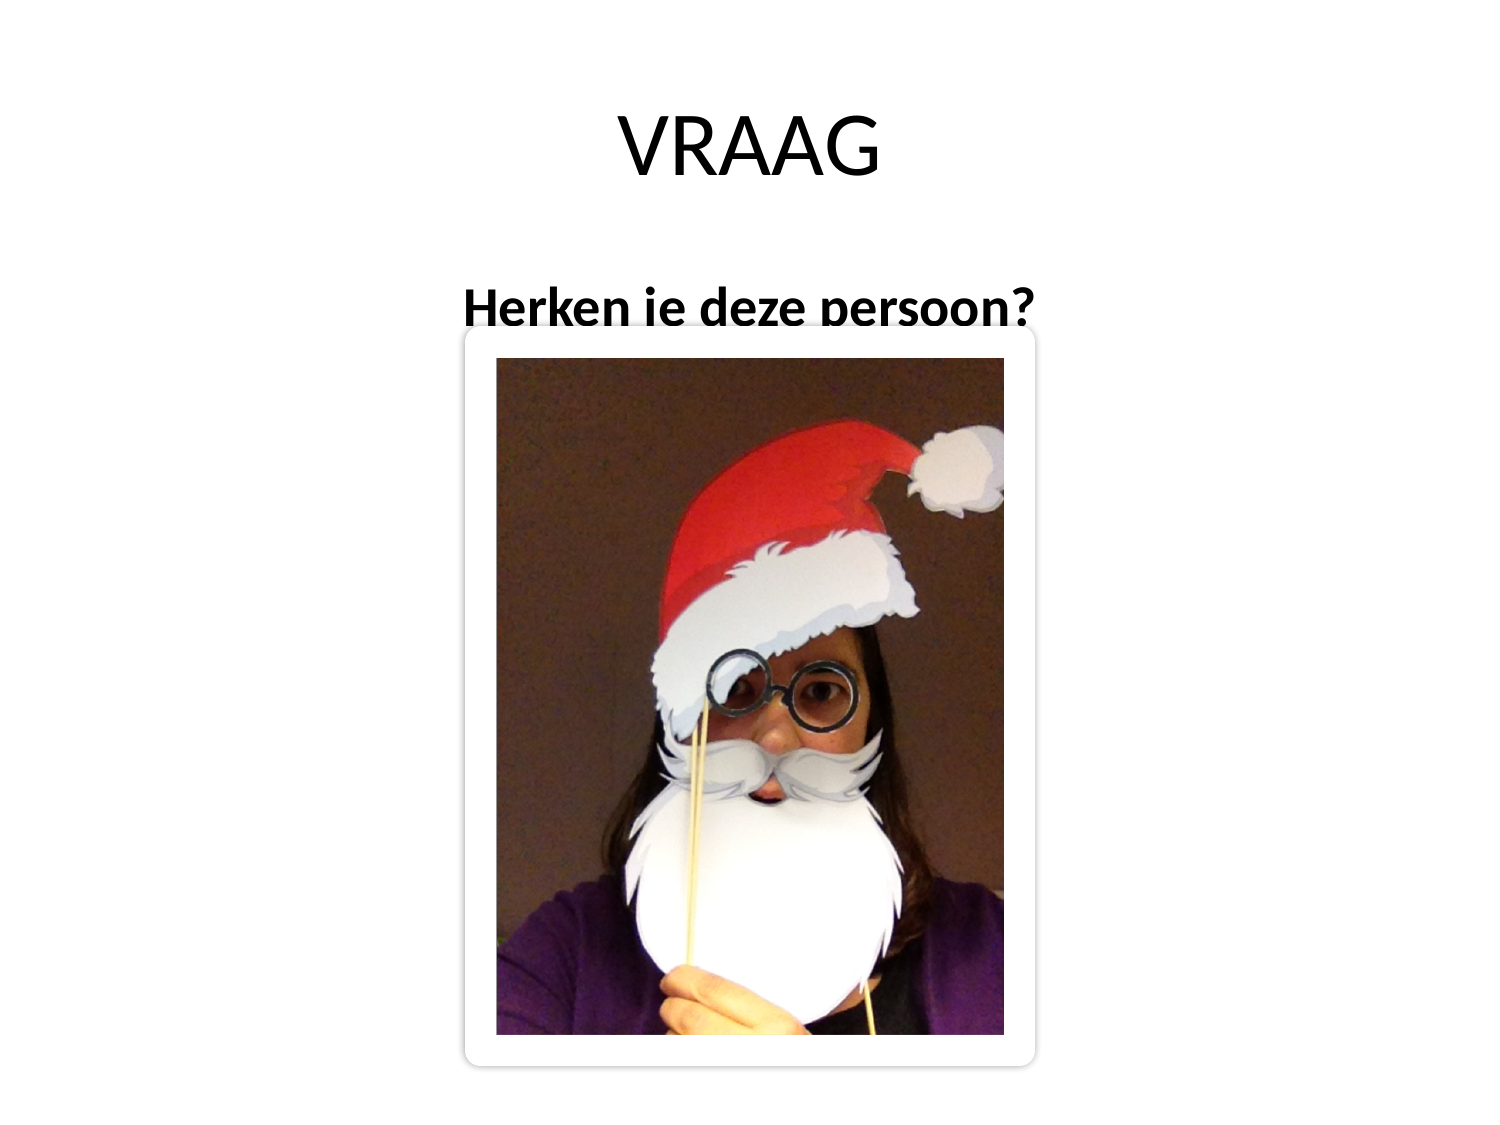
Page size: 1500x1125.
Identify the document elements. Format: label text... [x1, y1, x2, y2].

picture [411, 358, 1089, 1034]
title VRAAG [75, 45, 1425, 233]
list Herken je deze persoon? [75, 262, 1425, 1005]
